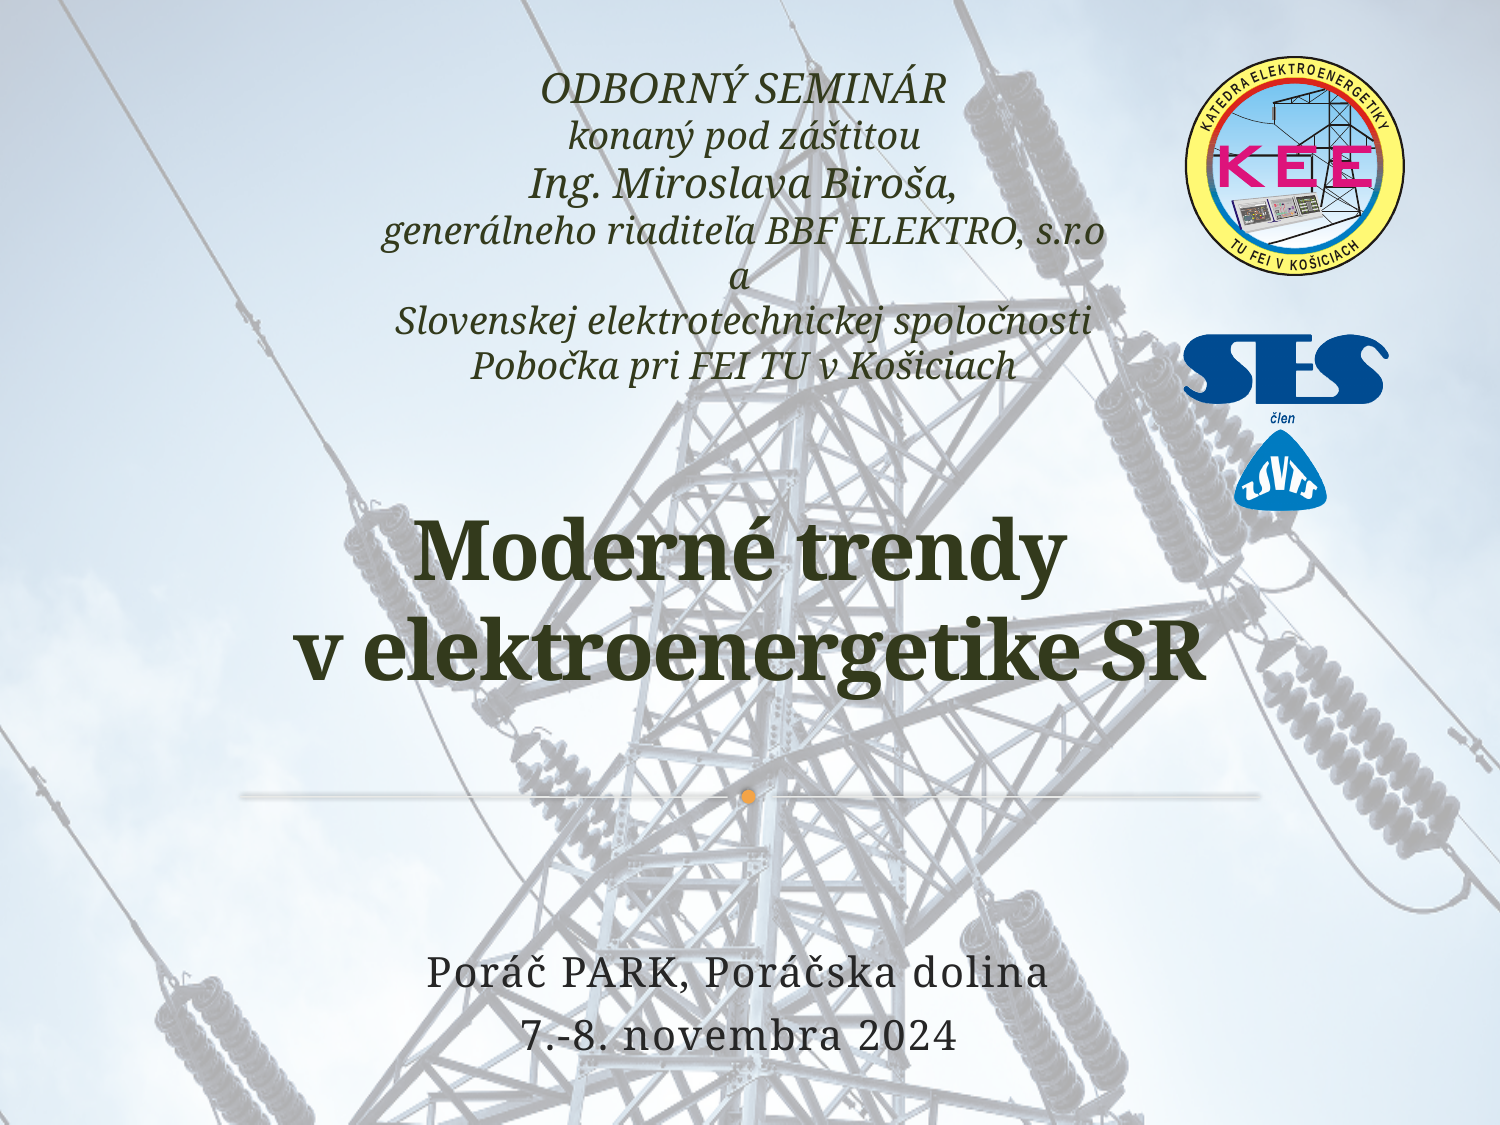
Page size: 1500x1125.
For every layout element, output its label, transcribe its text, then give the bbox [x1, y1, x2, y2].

picture [1185, 56, 1405, 276]
text_box ODBORNÝ SEMINÁR konaný pod záštitou Ing. Miroslava Biroša, generálneho riaditeľa BBF ELEKTRO, s.r.o a Slovenskej elektrotechnickej spoločnosti Pobočka pri FEI TU v Košiciach [17, 54, 1471, 440]
title Moderné trendy v elektroenergetike SR [0, 517, 1500, 705]
picture [1183, 334, 1389, 511]
subtitle Poráč PARK, Poráčska dolina 7.-8. novembra 2024 [41, 938, 1436, 1083]
